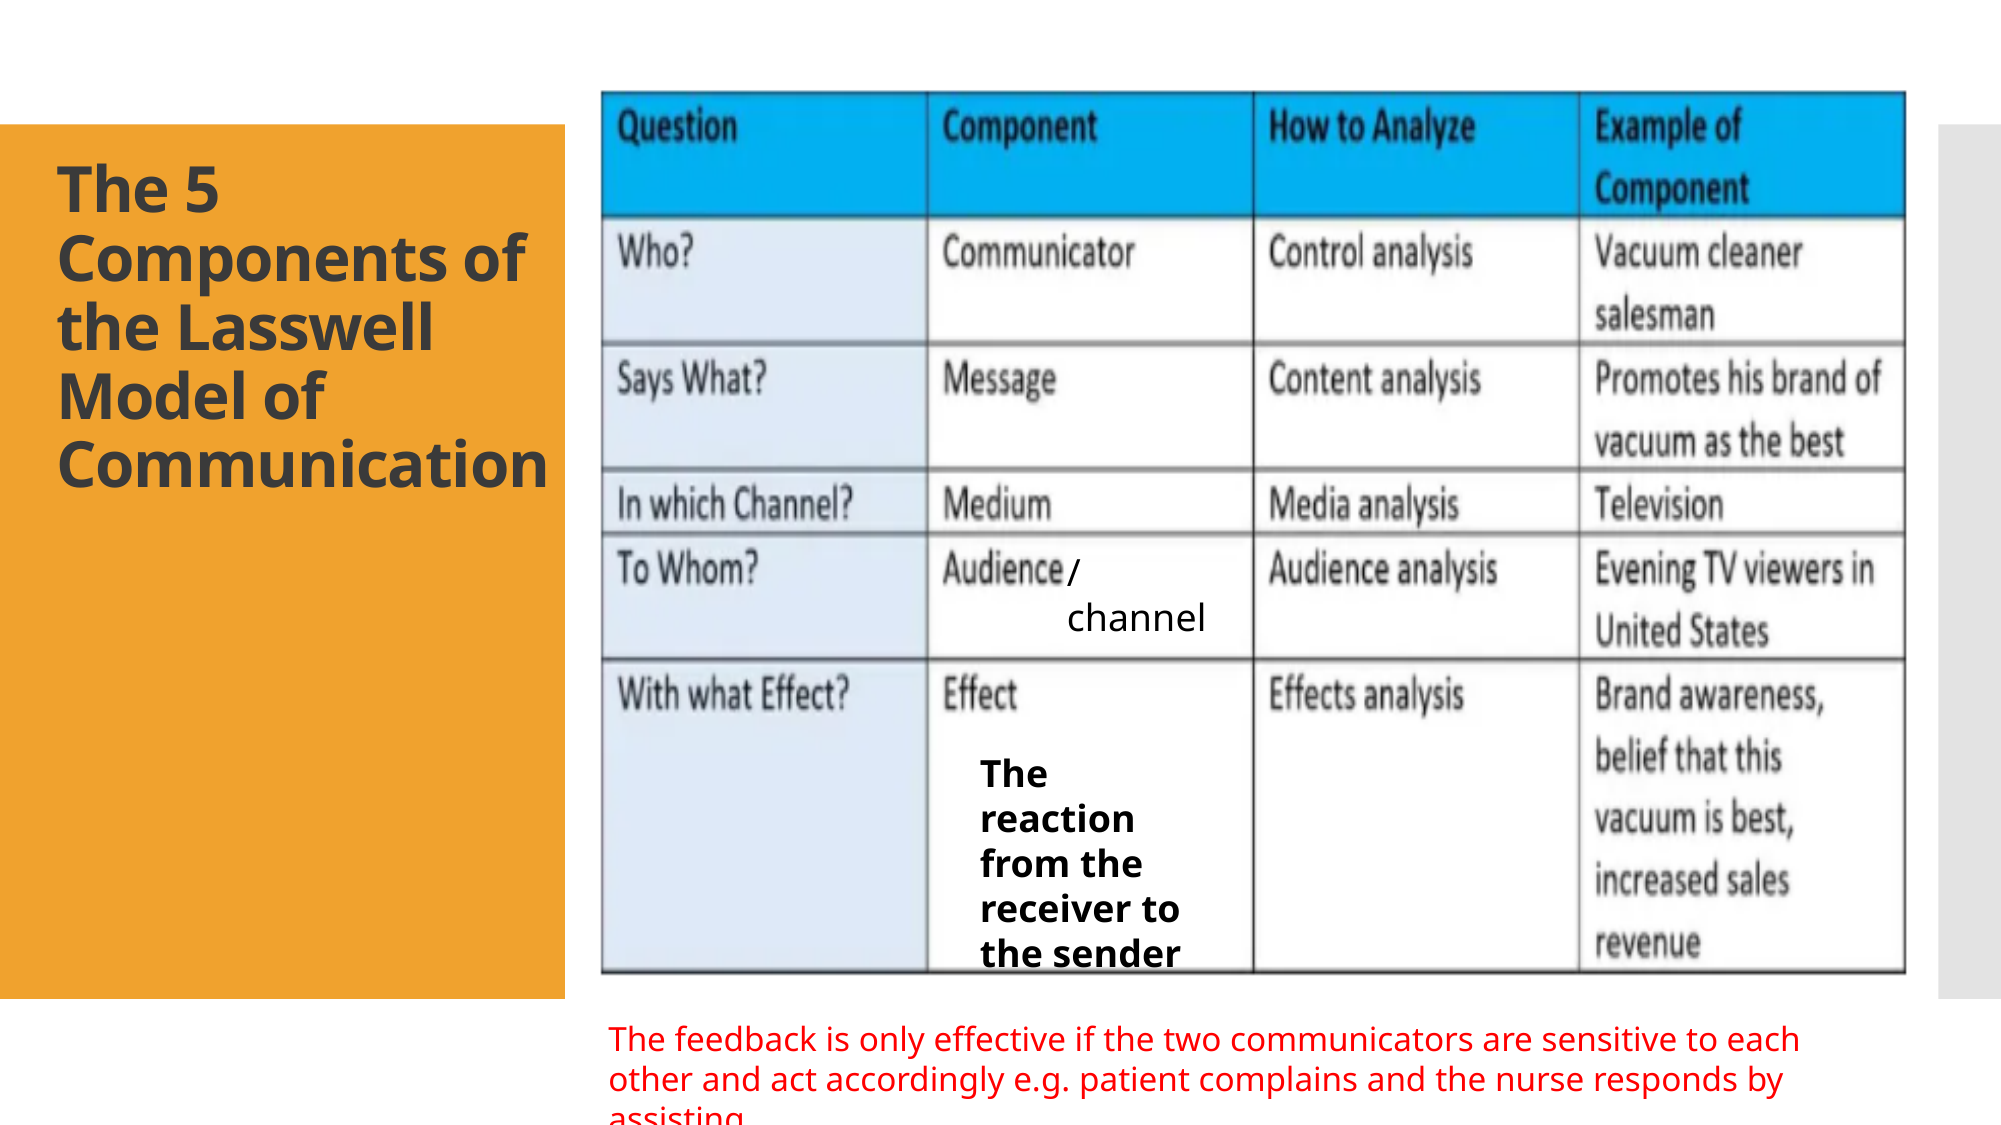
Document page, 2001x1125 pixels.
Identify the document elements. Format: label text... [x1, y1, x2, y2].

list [567, 34, 1929, 1011]
text_box The feedback is only effective if the two communicators are sensitive to each other and act accordingly e.g. patient complains and the nurse responds by assisting [593, 1011, 1887, 1125]
title The 5 Components of the Lasswell Model of Communication [41, 114, 567, 622]
